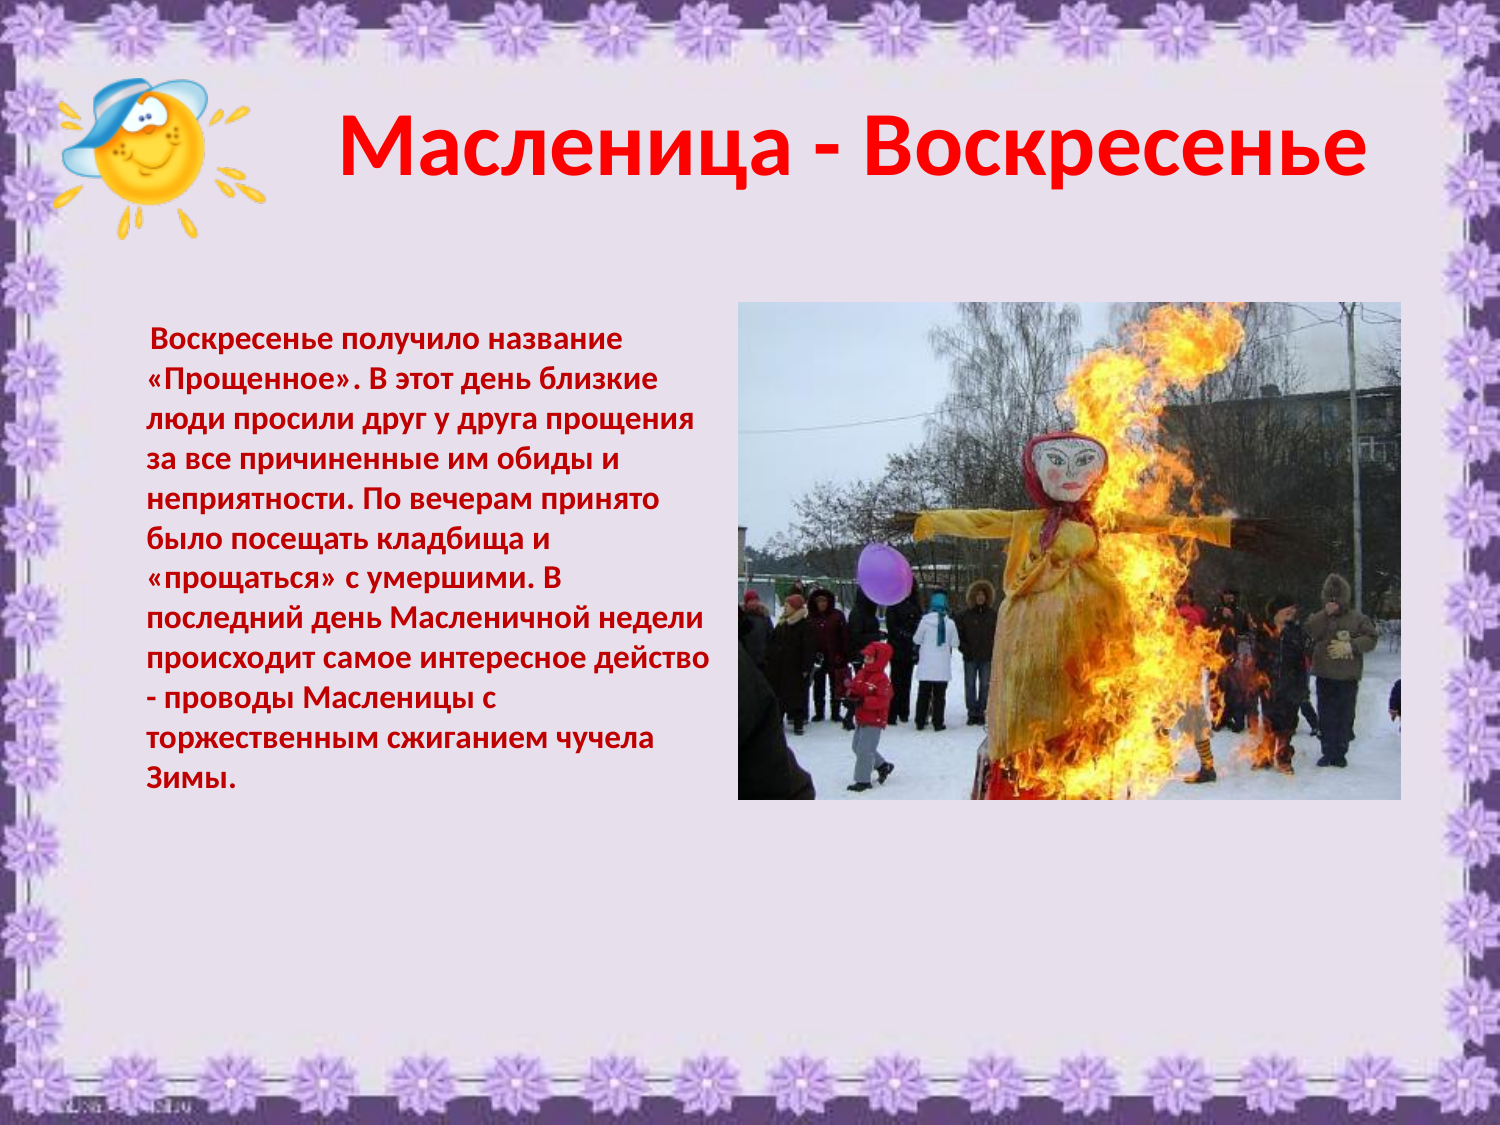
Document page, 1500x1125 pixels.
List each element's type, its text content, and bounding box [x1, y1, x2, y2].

title Масленица - Воскресенье [75, 45, 1425, 233]
list Воскресенье получило название «Прощенное». В этот день близкие люди просили друг у друга прощения за все причиненные им обиды и неприятности. По вечерам принято было посещать кладбища и «прощаться» с умершими. В последний день Масленичной недели происходит самое интересное действо - проводы Масленицы с торжественным сжиганием чучела Зимы. [75, 262, 738, 1005]
picture [0, 0, 1500, 1125]
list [737, 302, 1401, 801]
